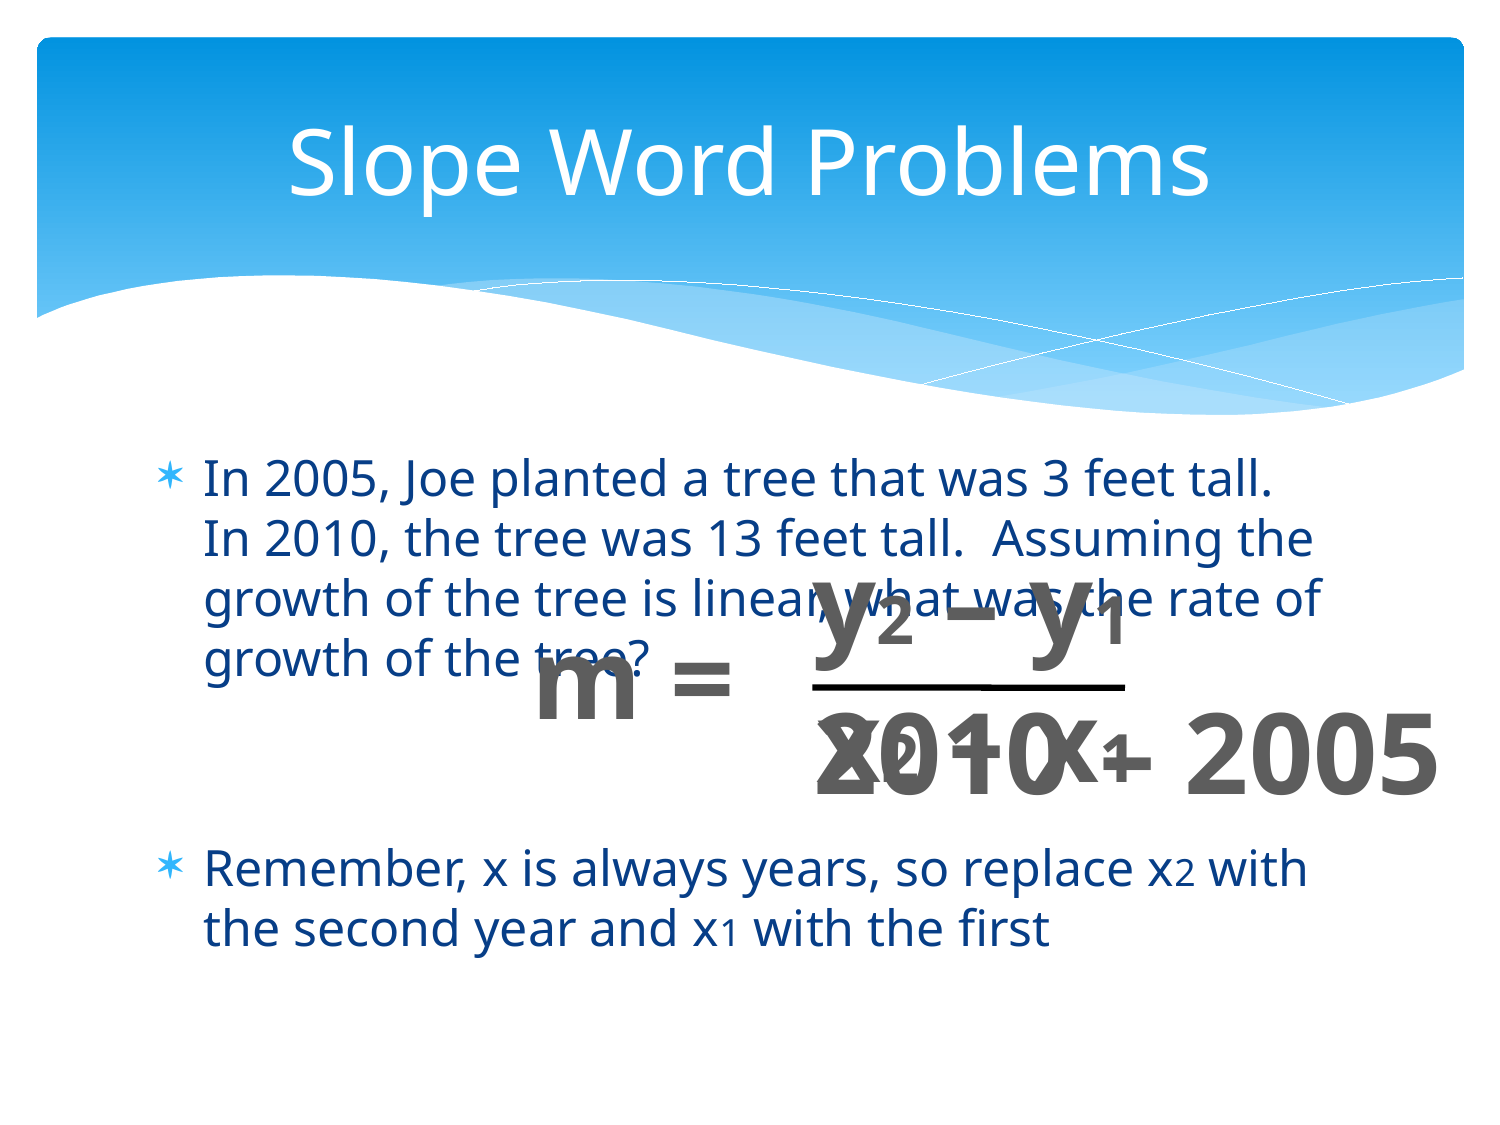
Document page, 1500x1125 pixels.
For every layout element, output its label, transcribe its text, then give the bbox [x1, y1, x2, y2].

text_box x2 – x1 [801, 662, 1153, 674]
list In 2005, Joe planted a tree that was 3 feet tall. In 2010, the tree was 13 feet tall. Assuming the growth of the tree is linear, what was the rate of growth of the tree? Remember, x is always years, so replace x2 with the second year and x1 with the first [143, 438, 1359, 1005]
title Slope Word Problems [75, 55, 1425, 261]
text_box m = [516, 599, 780, 750]
text_box 2010 – 2005 [798, 674, 1457, 825]
text_box y2 – y1 [737, 524, 1207, 675]
